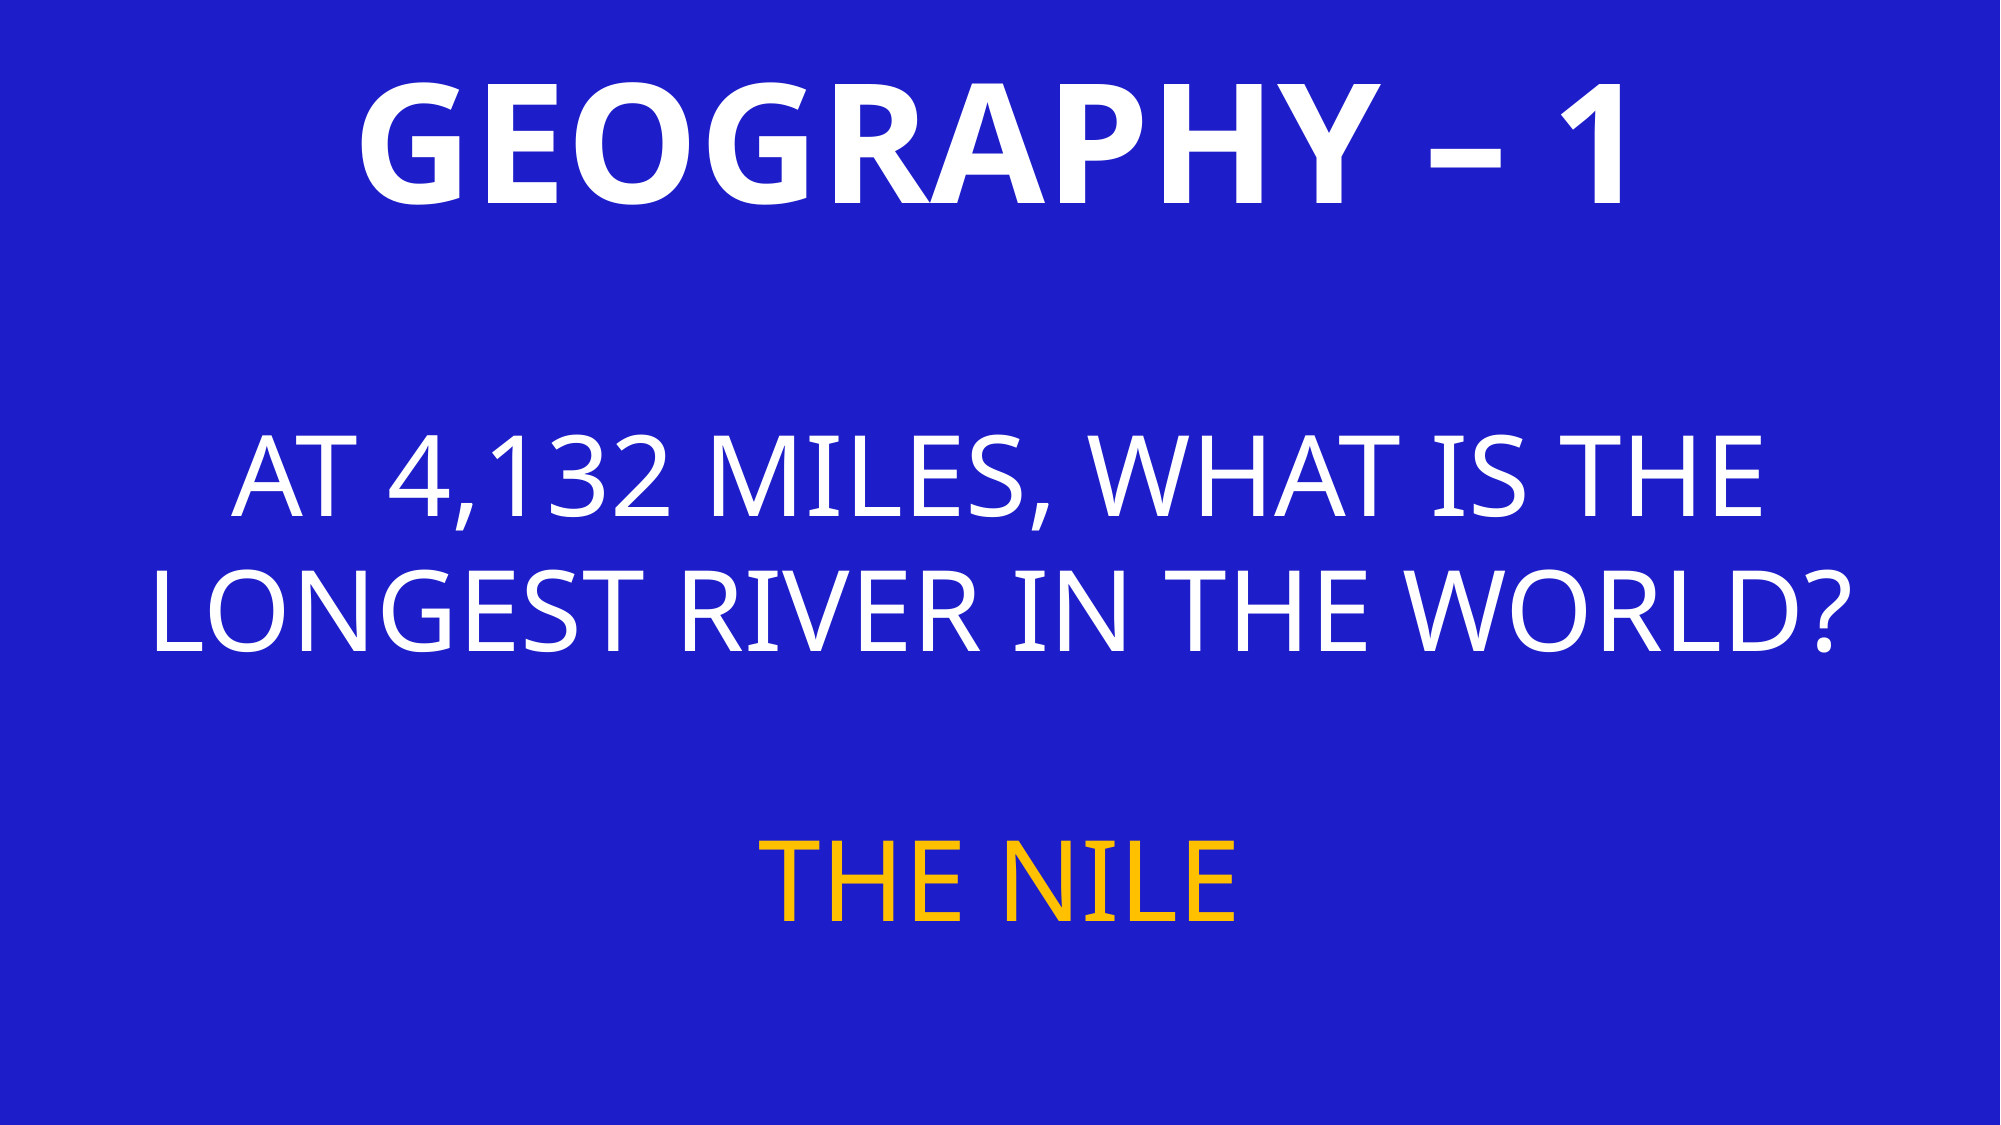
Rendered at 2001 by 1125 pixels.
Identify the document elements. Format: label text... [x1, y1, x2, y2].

text_box GEOGRAPHY – 1 [0, 28, 2000, 244]
text_box AT 4,132 MILES, WHAT IS THE LONGEST RIVER IN THE WORLD? THE NILE [0, 396, 2000, 951]
